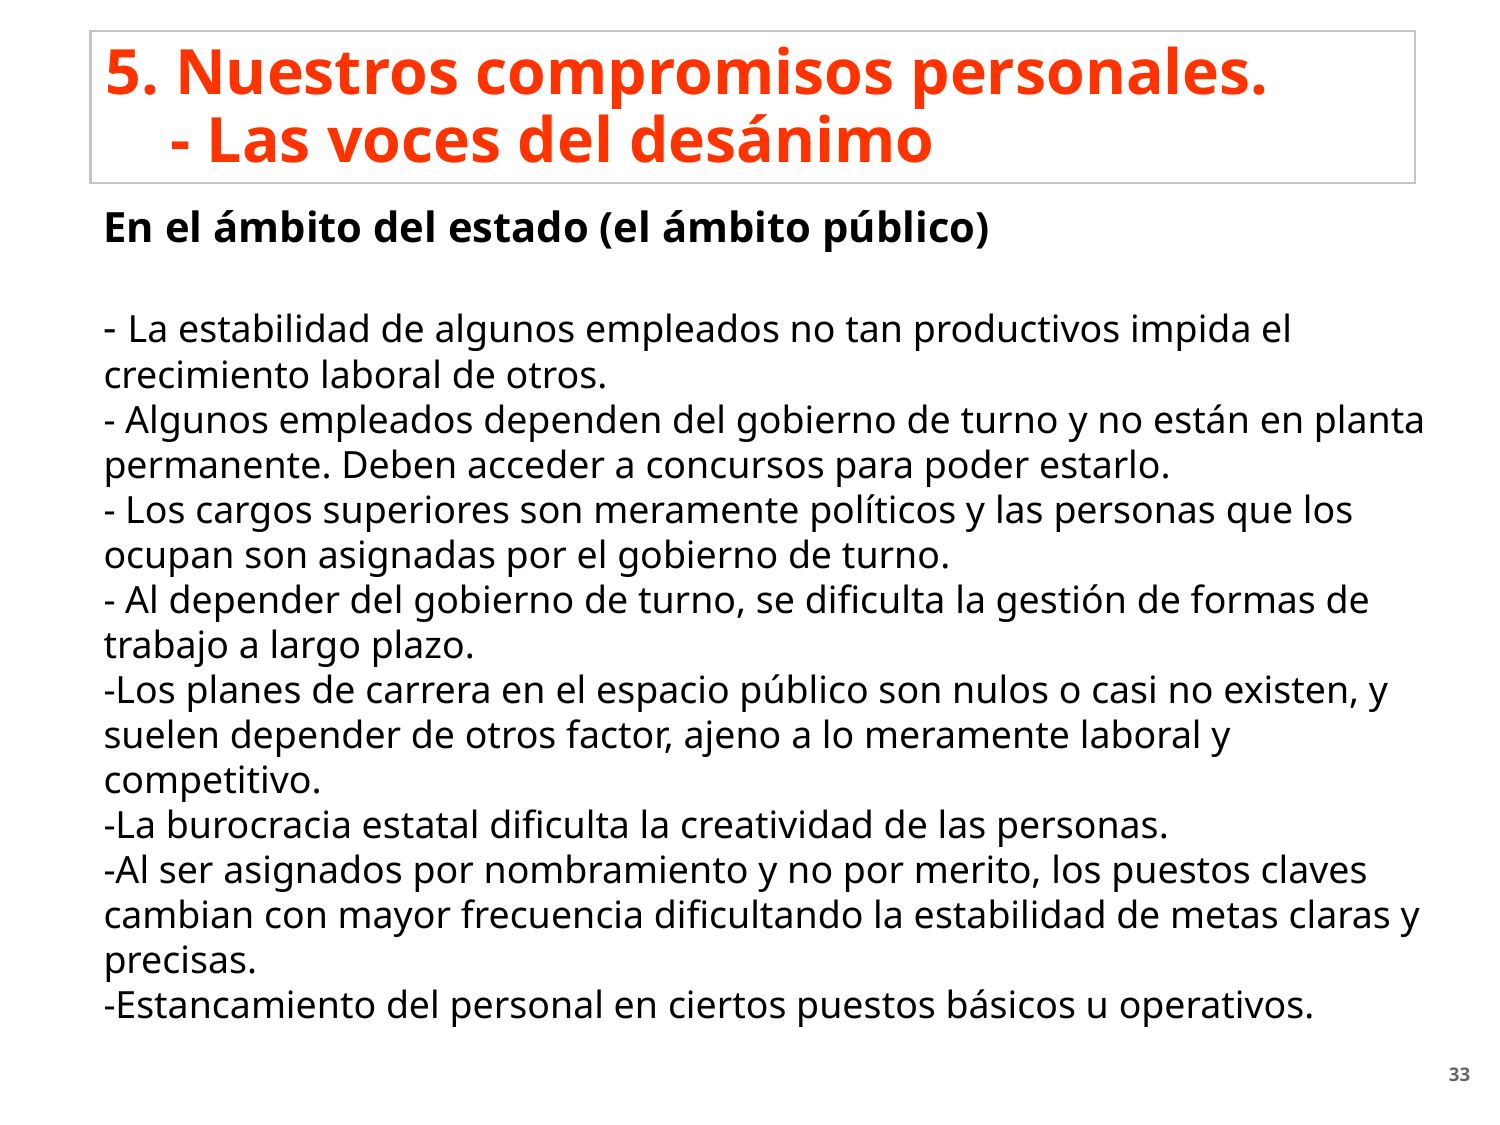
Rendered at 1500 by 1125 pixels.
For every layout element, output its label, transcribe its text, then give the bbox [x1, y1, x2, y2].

title En el ámbito del estado (el ámbito público) - La estabilidad de algunos empleados no tan productivos impida el crecimiento laboral de otros. - Algunos empleados dependen del gobierno de turno y no están en planta permanente. Deben acceder a concursos para poder estarlo. - Los cargos superiores son meramente políticos y las personas que los ocupan son asignadas por el gobierno de turno. - Al depender del gobierno de turno, se dificulta la gestión de formas de trabajo a largo plazo. -Los planes de carrera en el espacio público son nulos o casi no existen, y suelen depender de otros factor, ajeno a lo meramente laboral y competitivo. -La burocracia estatal dificulta la creatividad de las personas. -Al ser asignados por nombramiento y no por merito, los puestos claves cambian con mayor frecuencia dificultando la estabilidad de metas claras y precisas. -Estancamiento del personal en ciertos puestos básicos u operativos. [87, 278, 1466, 1080]
text_box 5. Nuestros compromisos personales. - Las voces del desánimo [90, 30, 1416, 184]
